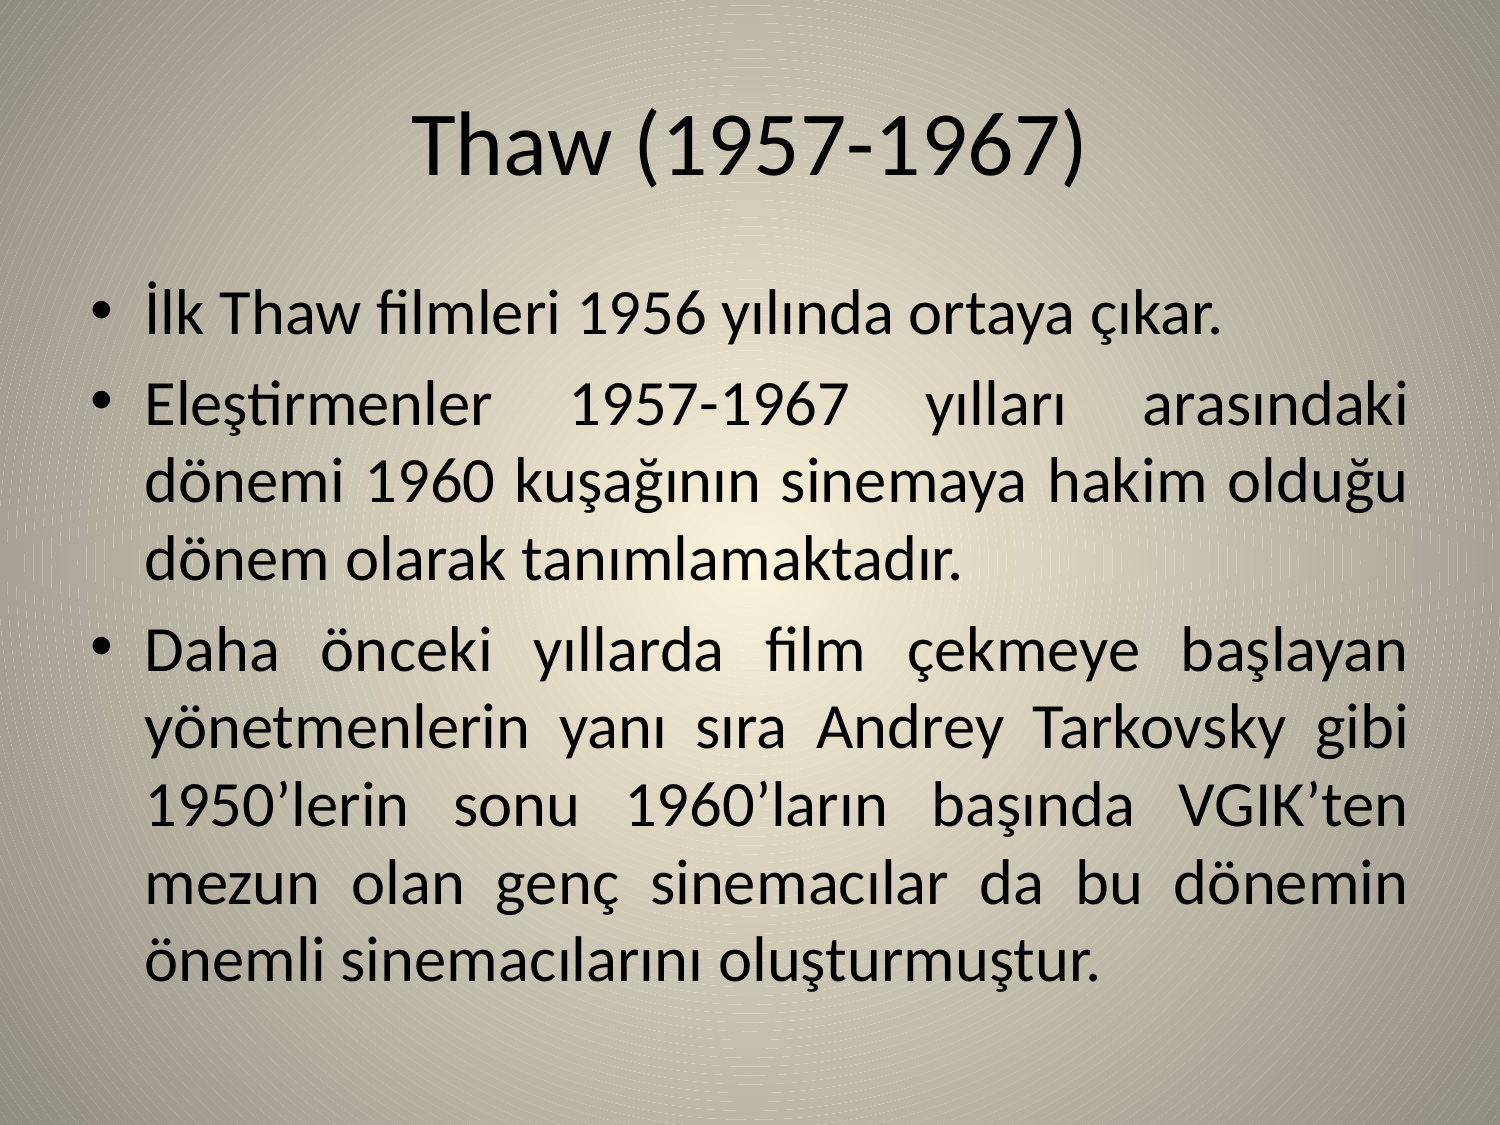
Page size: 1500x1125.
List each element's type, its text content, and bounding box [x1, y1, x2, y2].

list İlk Thaw filmleri 1956 yılında ortaya çıkar. Eleştirmenler 1957-1967 yılları arasındaki dönemi 1960 kuşağının sinemaya hakim olduğu dönem olarak tanımlamaktadır. Daha önceki yıllarda film çekmeye başlayan yönetmenlerin yanı sıra Andrey Tarkovsky gibi 1950’lerin sonu 1960’ların başında VGIK’ten mezun olan genç sinemacılar da bu dönemin önemli sinemacılarını oluşturmuştur. [75, 262, 1425, 1005]
title Thaw (1957-1967) [75, 45, 1425, 233]
